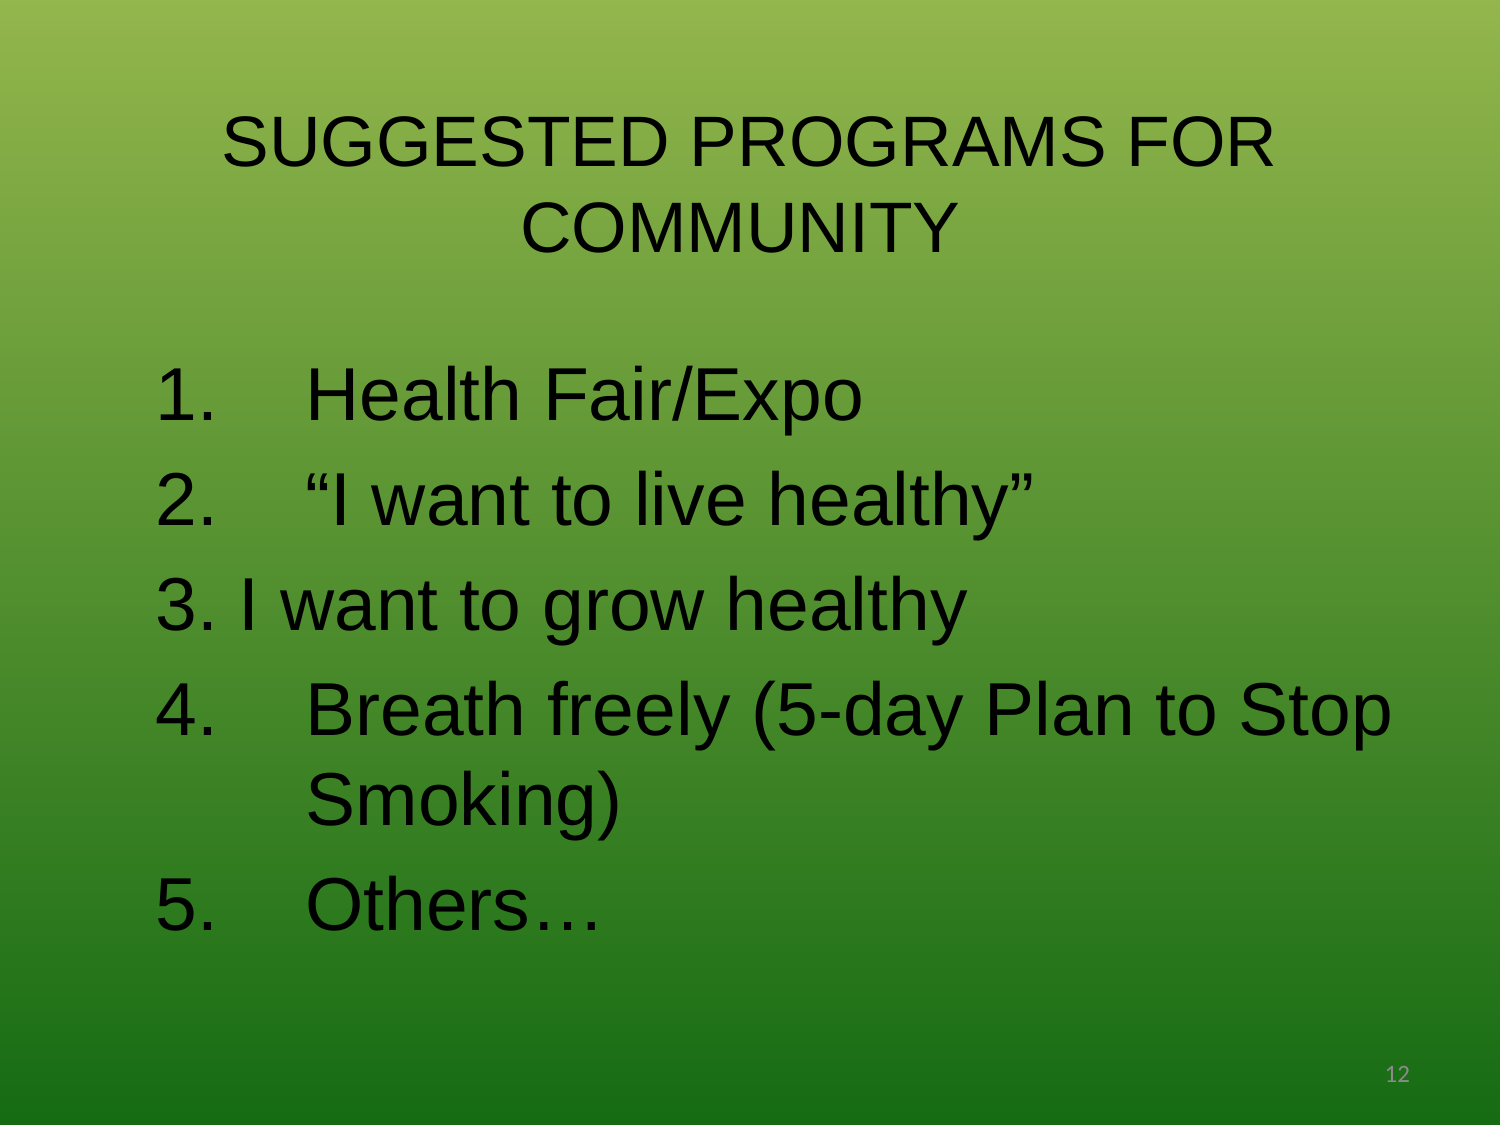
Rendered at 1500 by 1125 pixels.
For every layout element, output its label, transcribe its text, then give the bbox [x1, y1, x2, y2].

slide_number 12 [1074, 1042, 1425, 1103]
title SUGGESTED PROGRAMS FOR COMMUNITY [75, 87, 1425, 275]
list 1. Health Fair/Expo 2. “I want to live healthy” 3. I want to grow healthy 4. Breath freely (5-day Plan to Stop Smoking) 5. Others… [75, 337, 1425, 1005]
